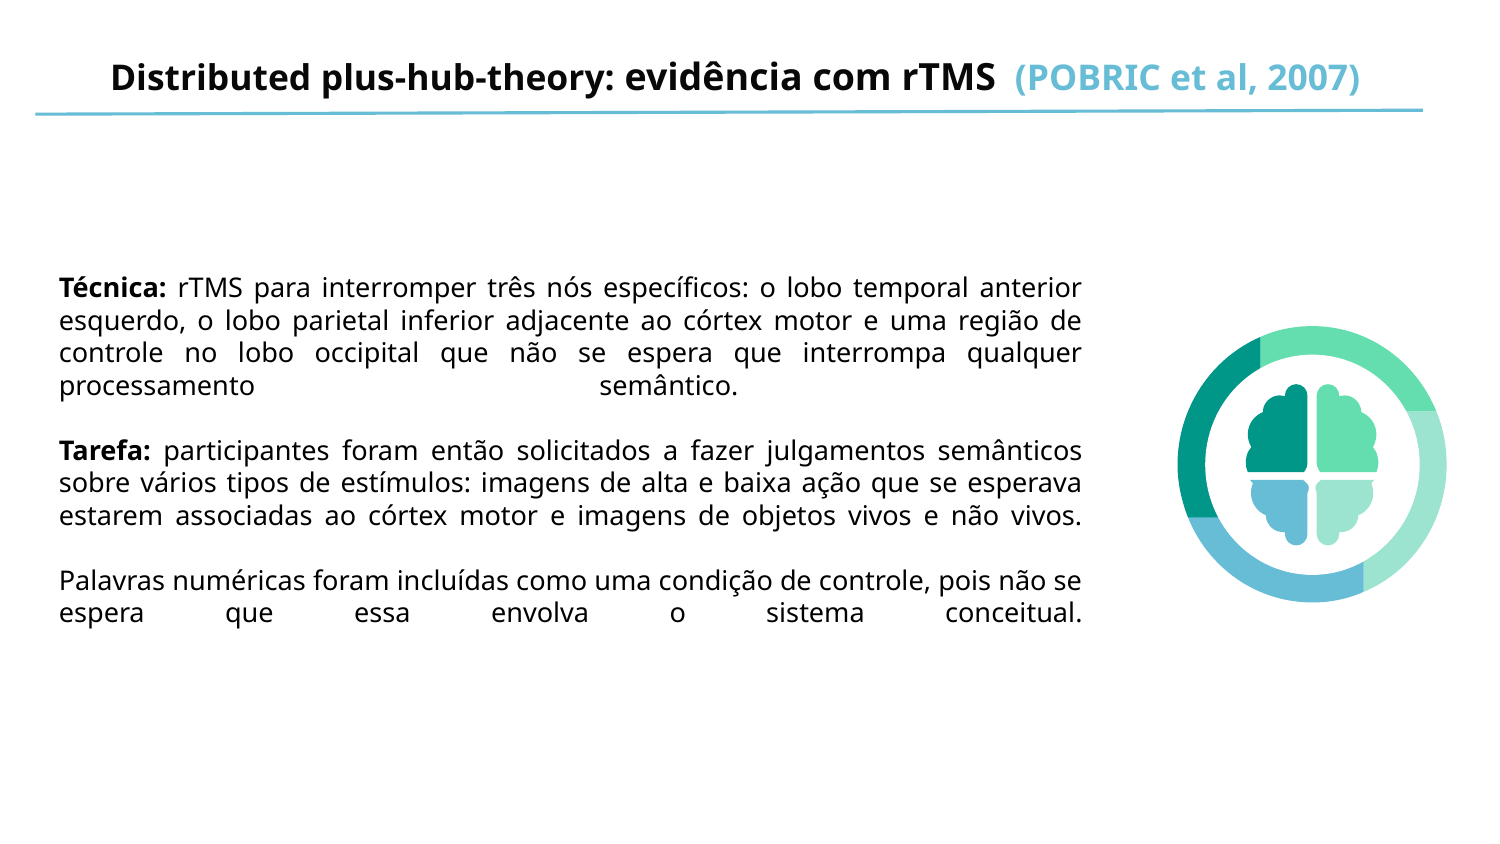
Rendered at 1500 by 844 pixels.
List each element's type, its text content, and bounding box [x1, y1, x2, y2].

text_box Técnica: rTMS para interromper três nós específicos: o lobo temporal anterior esquerdo, o lobo parietal inferior adjacente ao córtex motor e uma região de controle no lobo occipital que não se espera que interrompa qualquer processamento semântico. Tarefa: participantes foram então solicitados a fazer julgamentos semânticos sobre vários tipos de estímulos: imagens de alta e baixa ação que se esperava estarem associadas ao córtex motor e imagens de objetos vivos e não vivos. Palavras numéricas foram incluídas como uma condição de controle, pois não se espera que essa envolva o sistema conceitual. [44, 235, 1098, 694]
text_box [1245, 383, 1379, 546]
text_box [1260, 326, 1437, 412]
text_box [1251, 555, 1374, 575]
text_box [1205, 354, 1420, 548]
text_box [1177, 337, 1260, 518]
text_box [1188, 518, 1364, 603]
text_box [35, 109, 1423, 115]
title Distributed plus-hub-theory: evidência com rTMS (POBRIC et al, 2007) [0, 37, 1471, 152]
text_box [1364, 412, 1447, 592]
